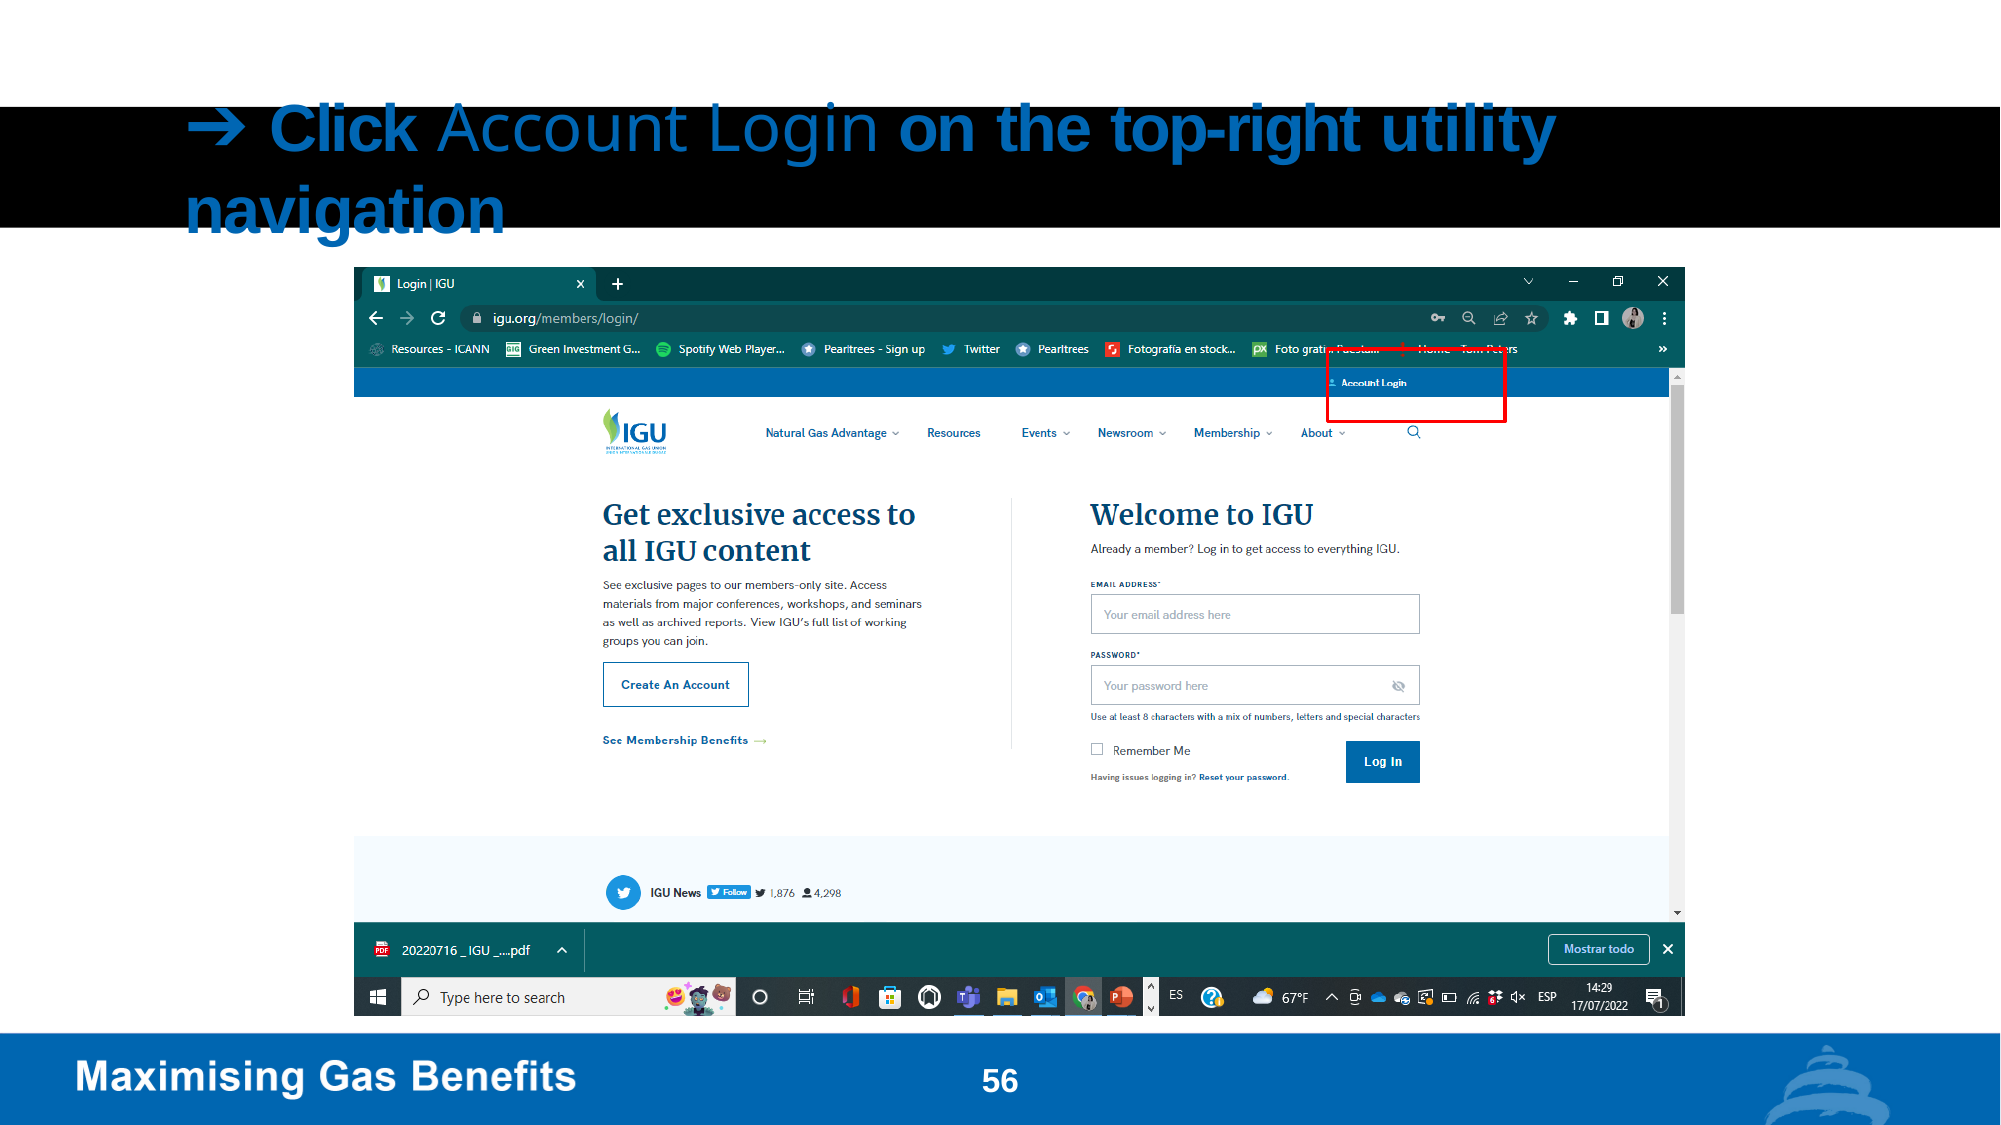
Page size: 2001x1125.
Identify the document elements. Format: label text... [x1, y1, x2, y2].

text_box [0, 106, 181, 228]
title ➔ Click Account Login on the top-right utility navigation [181, 66, 1851, 254]
picture [0, 0, 2001, 1125]
text_box [1851, 106, 2000, 228]
slide_number 56 [822, 1052, 1179, 1104]
